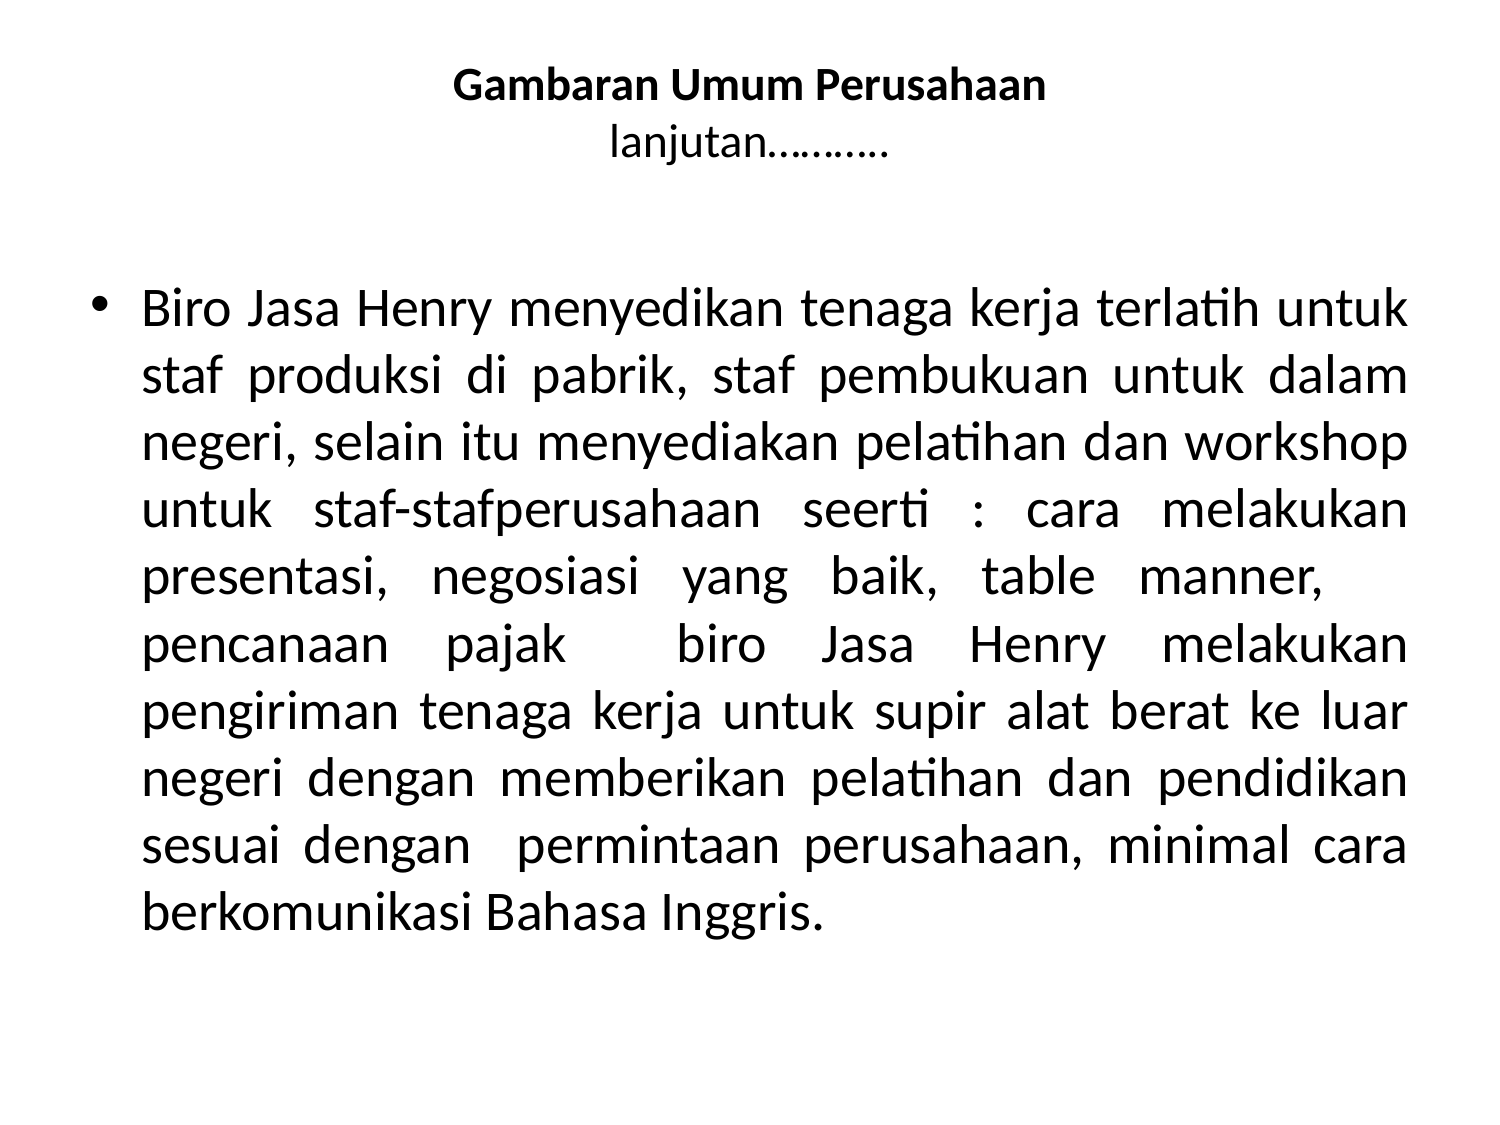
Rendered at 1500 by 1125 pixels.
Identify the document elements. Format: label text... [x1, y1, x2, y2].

title Gambaran Umum Perusahaan lanjutan……….. [75, 45, 1425, 233]
list Biro Jasa Henry menyedikan tenaga kerja terlatih untuk staf produksi di pabrik, staf pembukuan untuk dalam negeri, selain itu menyediakan pelatihan dan workshop untuk staf-stafperusahaan seerti : cara melakukan presentasi, negosiasi yang baik, table manner, pencanaan pajak biro Jasa Henry melakukan pengiriman tenaga kerja untuk supir alat berat ke luar negeri dengan memberikan pelatihan dan pendidikan sesuai dengan permintaan perusahaan, minimal cara berkomunikasi Bahasa Inggris. [75, 262, 1425, 1005]
